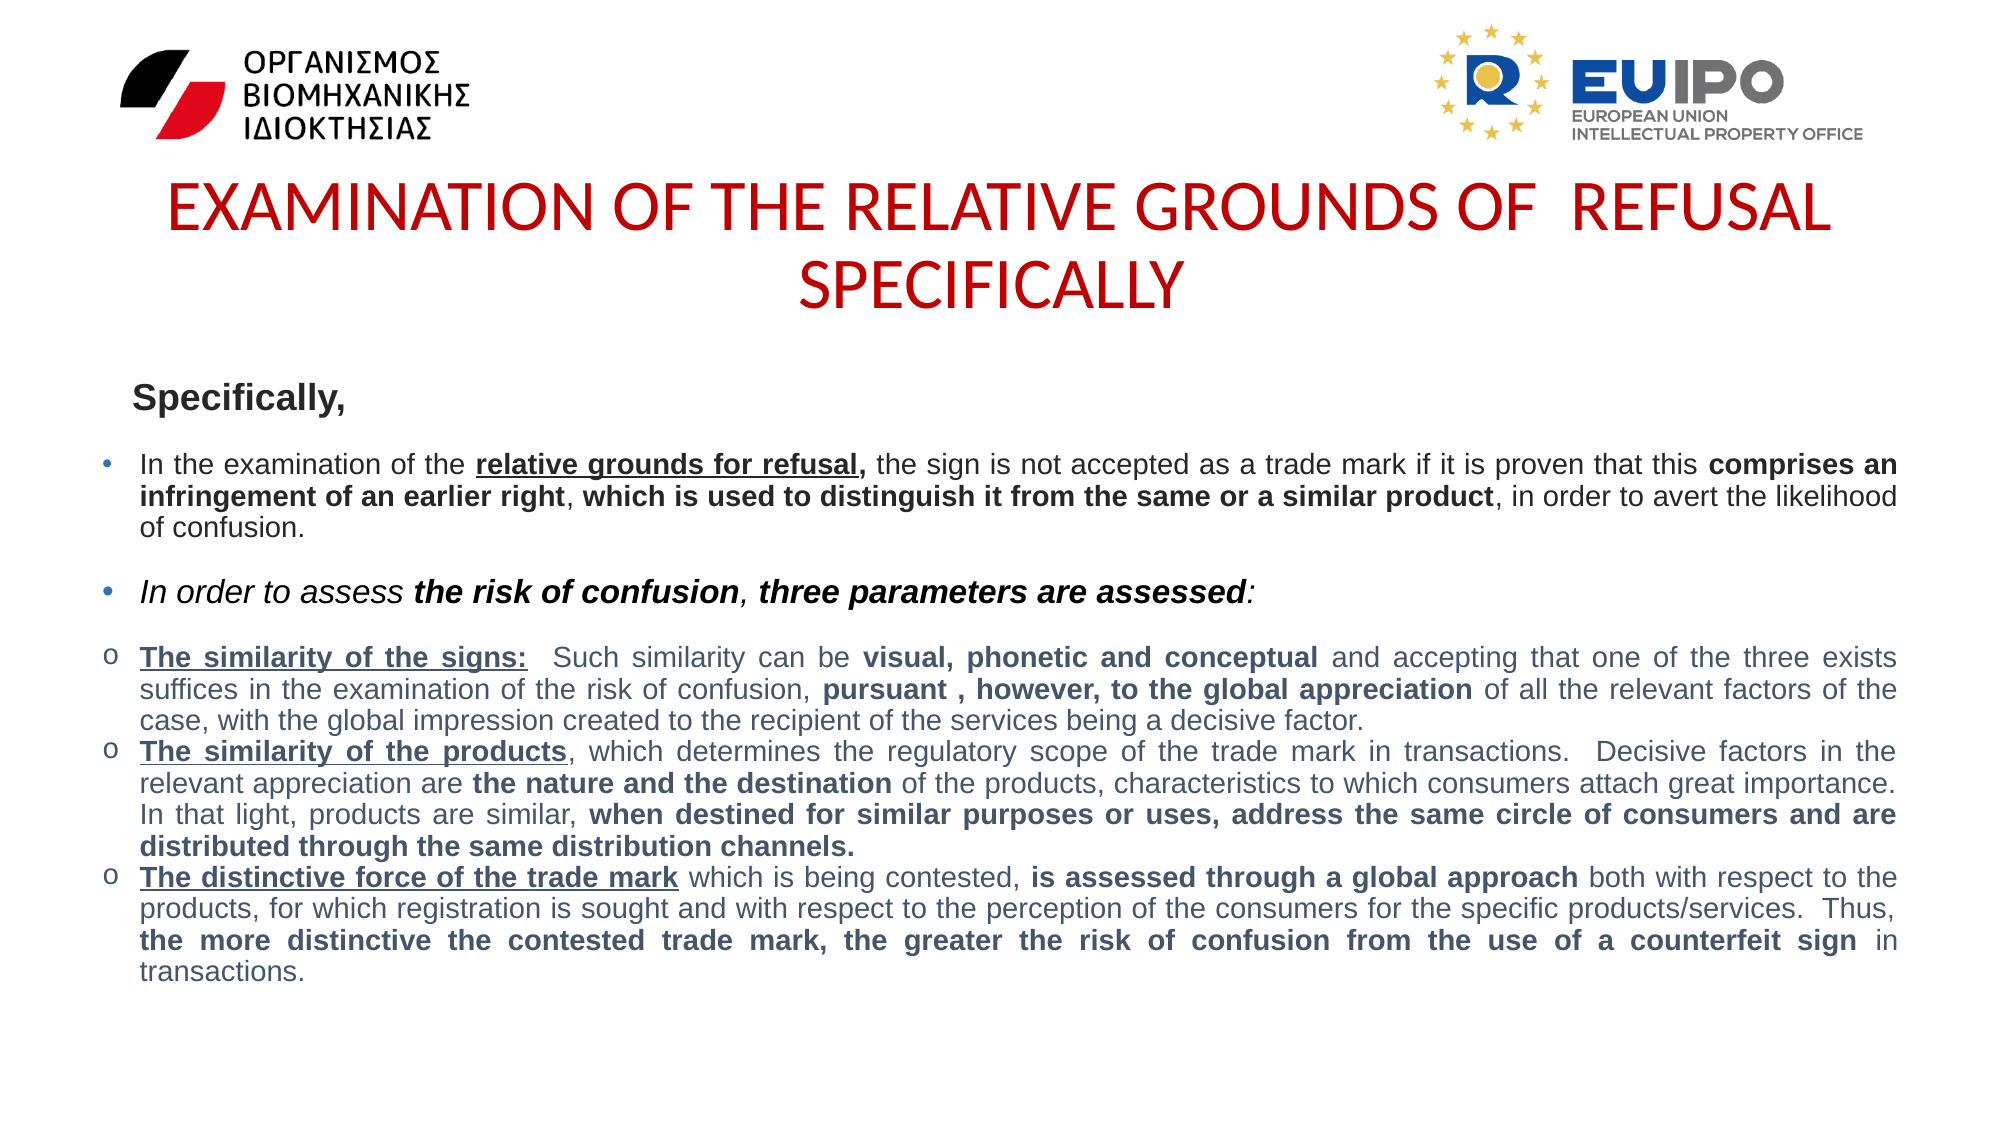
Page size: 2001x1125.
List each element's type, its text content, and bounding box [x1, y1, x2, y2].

list Specifically, In the examination of the relative grounds for refusal, the sign is not accepted as a trade mark if it is proven that this comprises an infringement of an earlier right, which is used to distinguish it from the same or a similar product, in order to avert the likelihood of confusion. In order to assess the risk of confusion, three parameters are assessed: The similarity of the signs: Such similarity can be visual, phonetic and conceptual and accepting that one of the three exists suffices in the examination of the risk of confusion, pursuant , however, to the global appreciation of all the relevant factors of the case, with the global impression created to the recipient of the services being a decisive factor. The similarity of the products, which determines the regulatory scope of the trade mark in transactions. Decisive factors in the relevant appreciation are the nature and the destination of the products, characteristics to which consumers attach great importance. In that light, products are similar, when destined for similar purposes or uses, address the same circle of consumers and are distributed through the same distribution channels. The distinctive force of the trade mark which is being contested, is assessed through a global approach both with respect to the products, for which registration is sought and with respect to the perception of the consumers for the specific products/services. Thus, the more distinctive the contested trade mark, the greater the risk of confusion from the use of a counterfeit sign in transactions. [87, 370, 1914, 984]
title EXAMINATION OF THE RELATIVE GROUNDS OF REFUSAL SPECIFICALLY [87, 195, 1914, 296]
picture [54, 0, 535, 335]
picture [1433, 23, 1863, 140]
